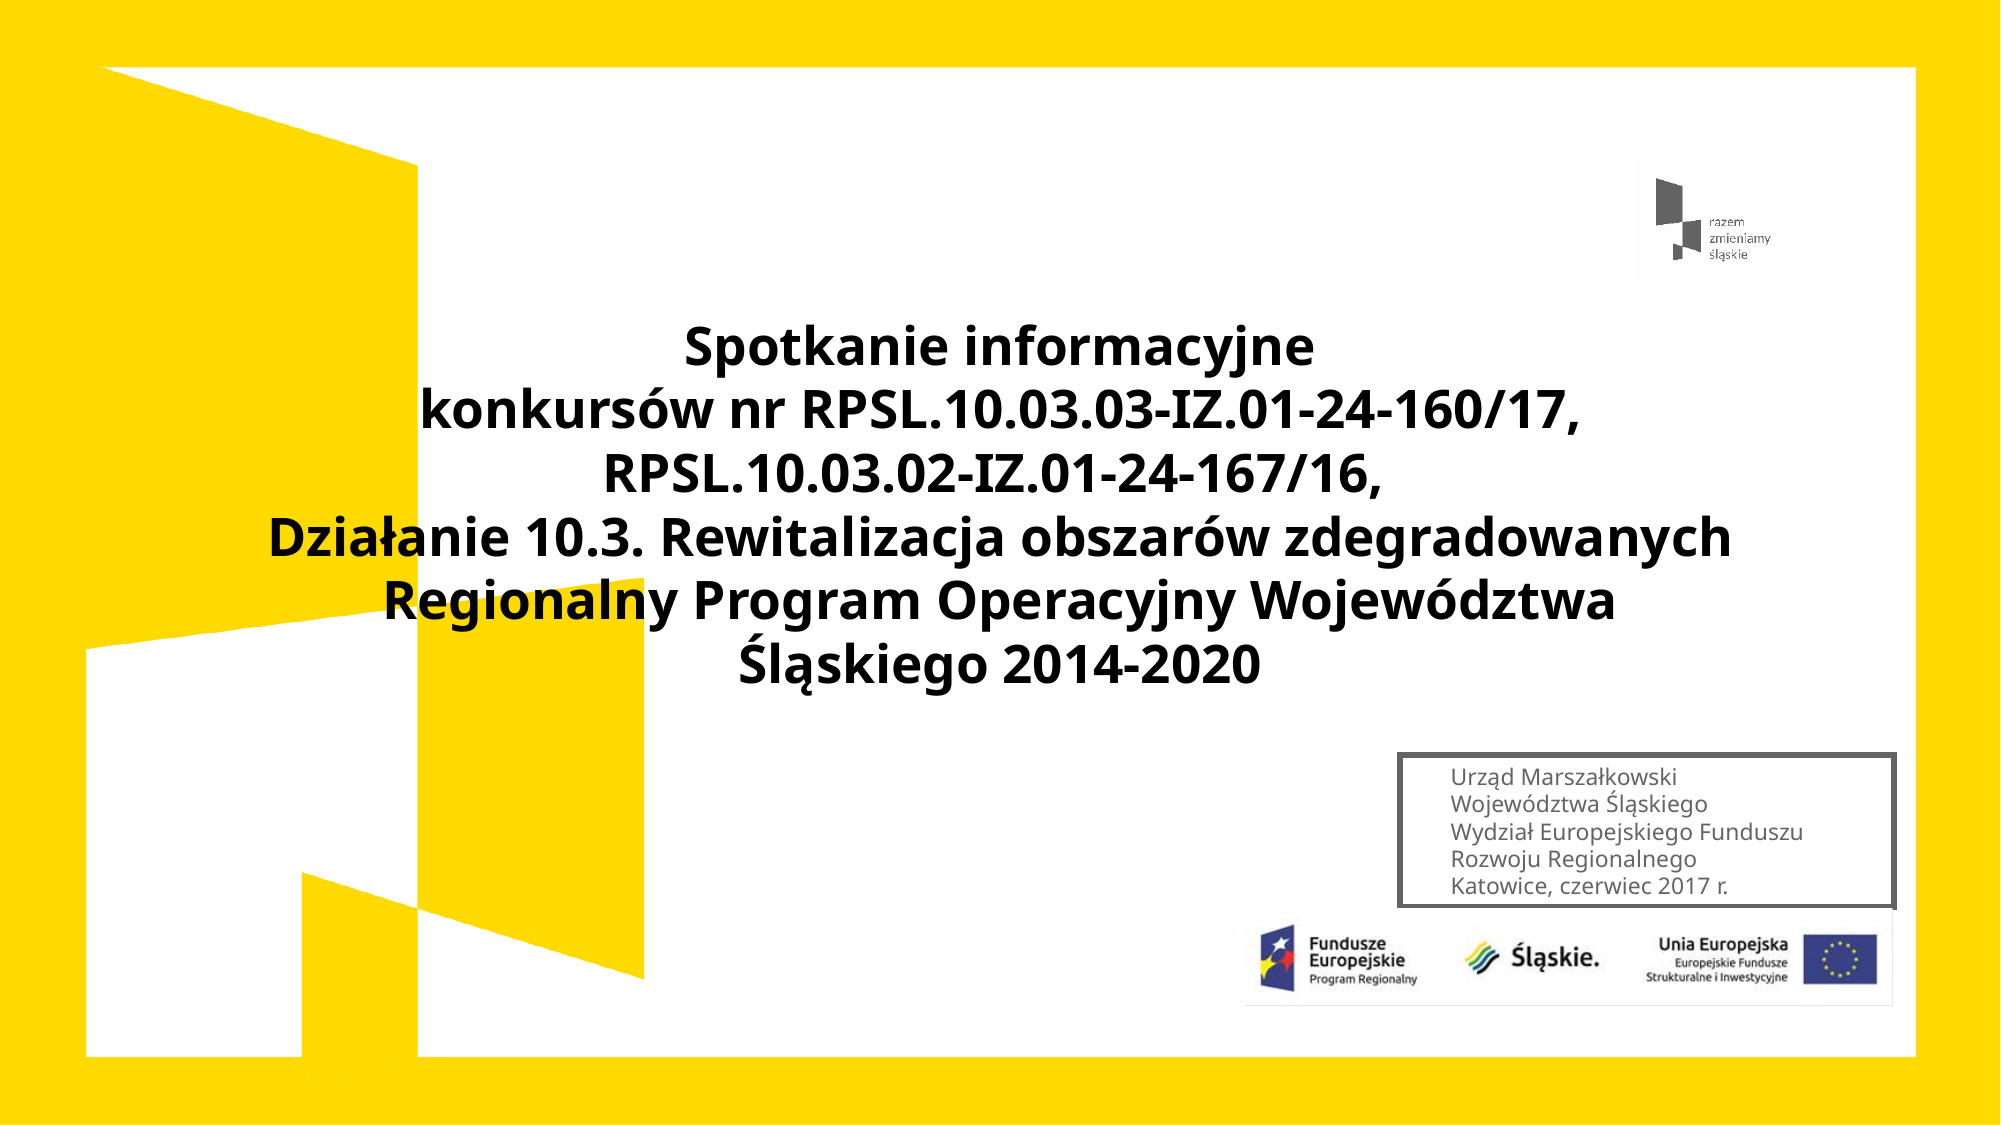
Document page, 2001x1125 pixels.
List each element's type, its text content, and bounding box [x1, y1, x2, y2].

title Spotkanie informacyjne konkursów nr RPSL.10.03.03-IZ.01-24-160/17, RPSL.10.03.02-IZ.01-24-167/16, Działanie 10.3. Rewitalizacja obszarów zdegradowanych Regionalny Program Operacyjny Województwa Śląskiego 2014-2020 [649, 305, 1750, 755]
text_box Urząd Marszałkowski Województwa Śląskiego Wydział Europejskiego Funduszu Rozwoju Regionalnego Katowice, czerwiec 2017 r. [1399, 754, 1894, 907]
picture [0, 0, 2001, 1125]
